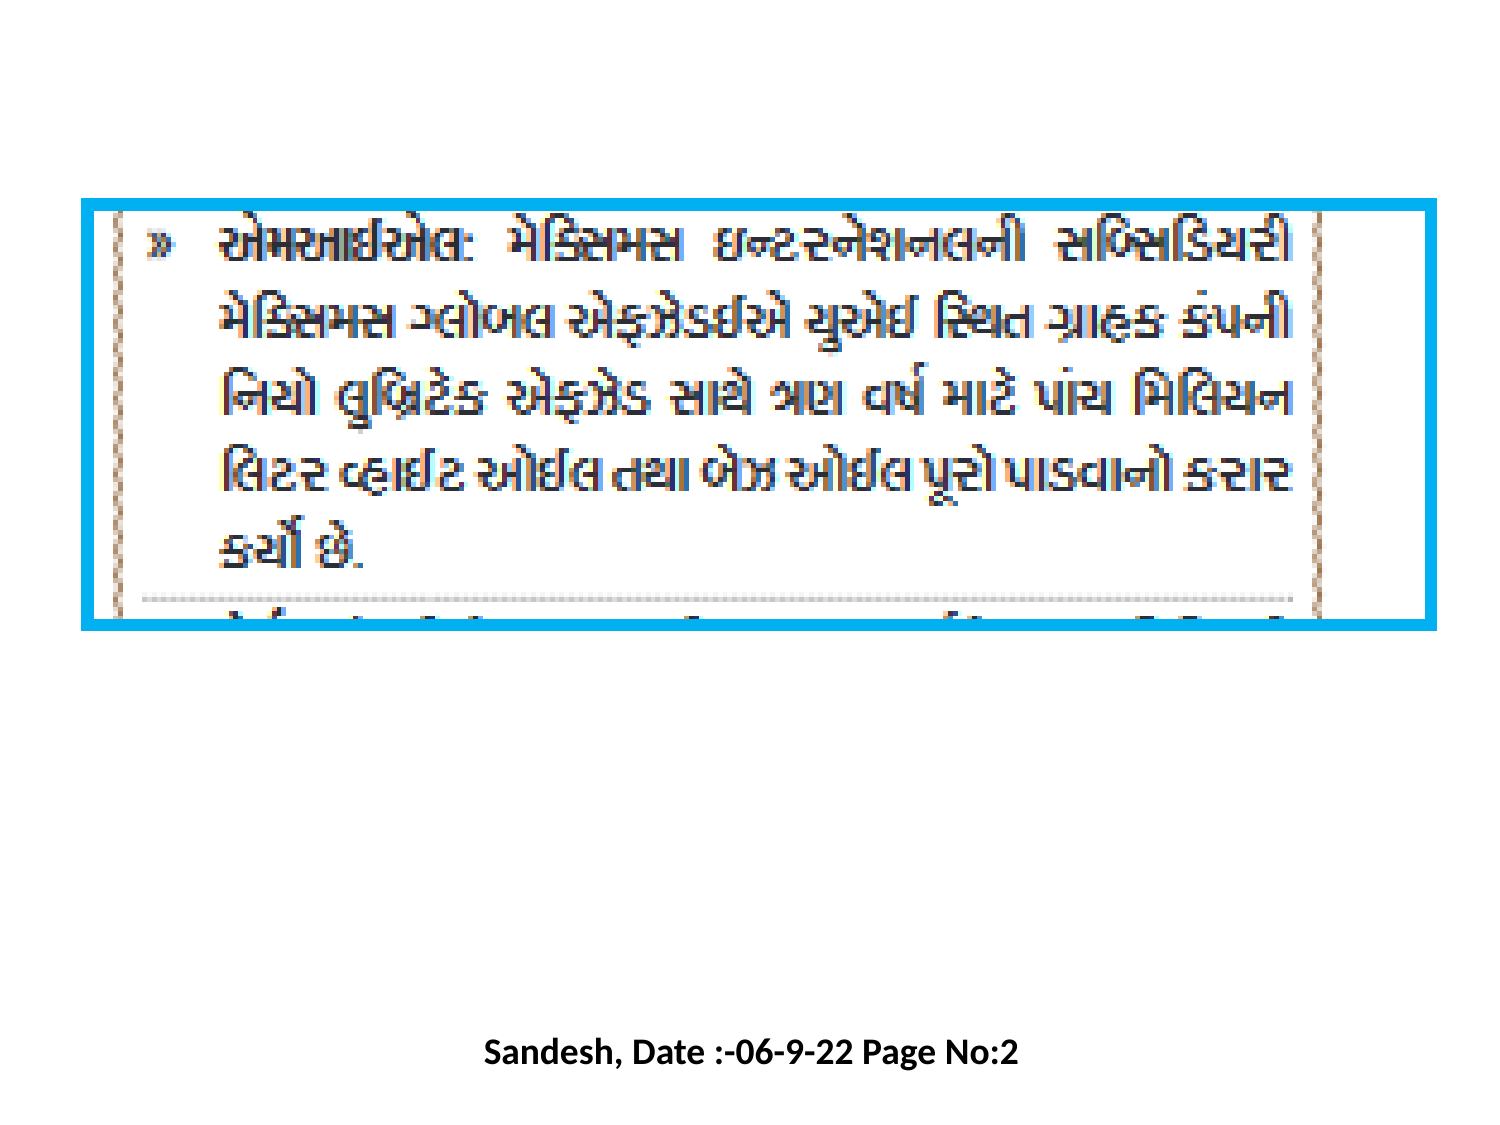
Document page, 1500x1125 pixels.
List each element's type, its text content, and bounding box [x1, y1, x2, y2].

text_box Sandesh, Date :-06-9-22 Page No:2 [58, 1019, 1453, 1080]
picture [95, 212, 1424, 618]
